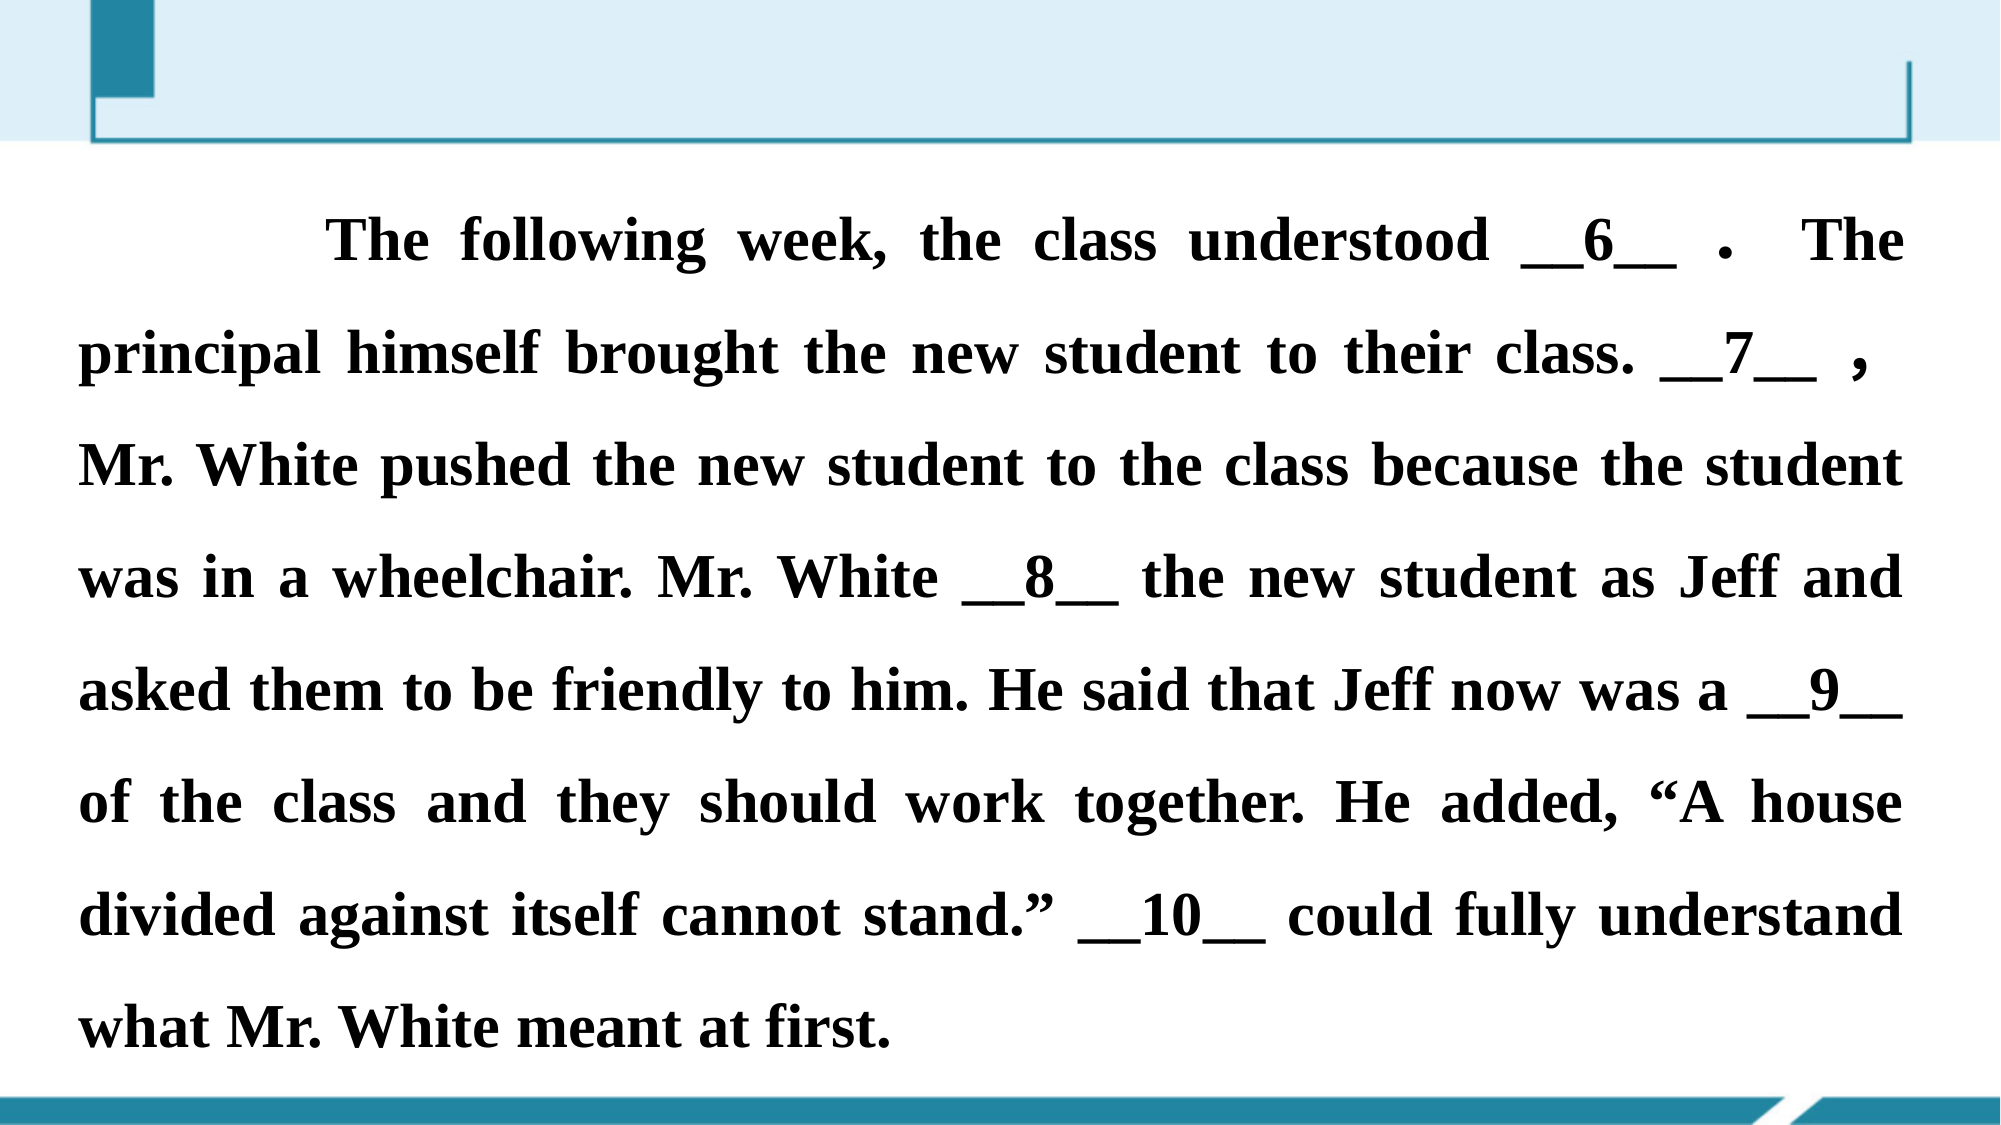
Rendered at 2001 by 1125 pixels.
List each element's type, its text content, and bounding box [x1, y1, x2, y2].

text_box The following week, the class understood __6__．The principal himself brought the new student to their class. __7__， Mr. White pushed the new student to the class because the student was in a wheelchair. Mr. White __8__ the new student as Jeff and asked them to be friendly to him. He said that Jeff now was a __9__ of the class and they should work together. He added, “A house divided against itself cannot stand.” __10__ could fully understand what Mr. White meant at first. [64, 153, 1921, 1068]
picture [0, 0, 2001, 1125]
